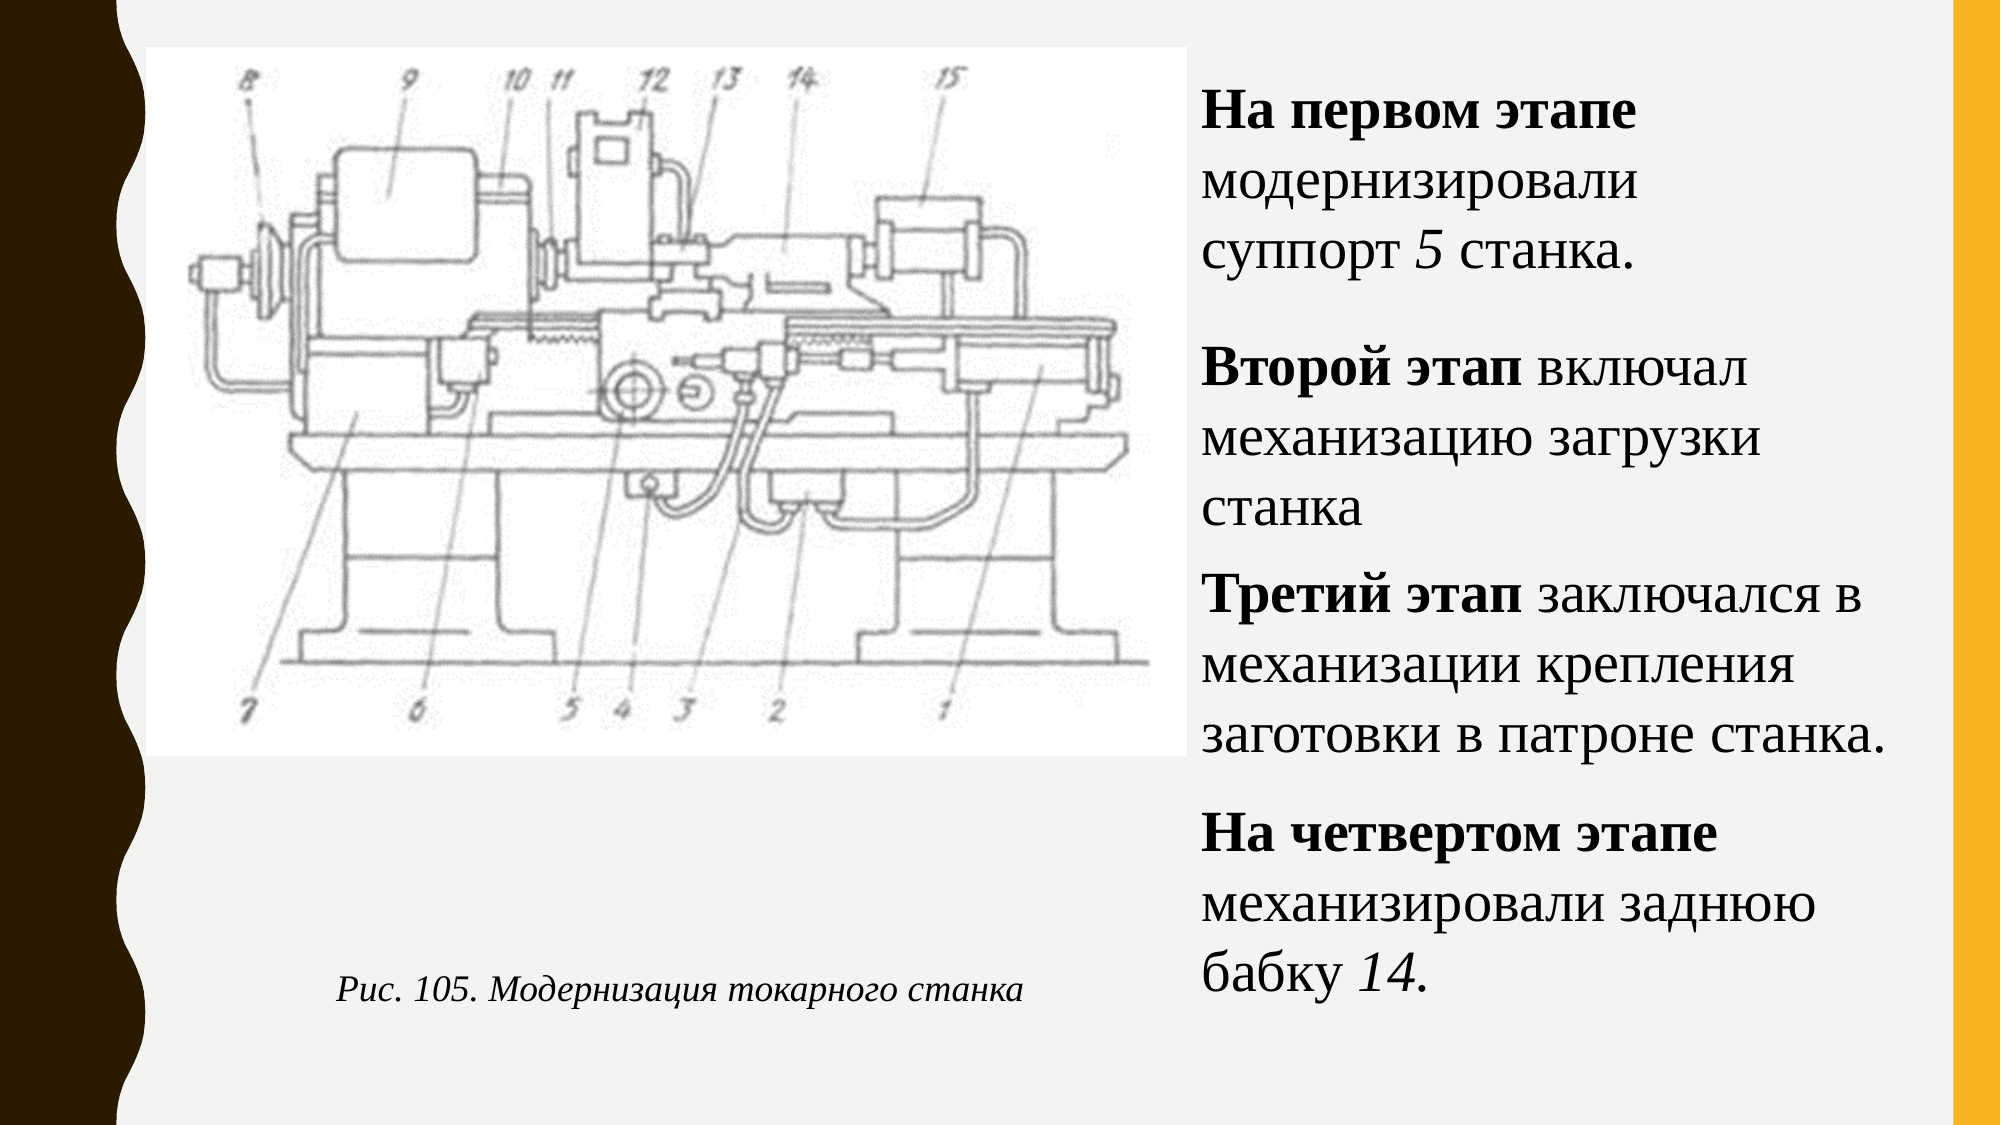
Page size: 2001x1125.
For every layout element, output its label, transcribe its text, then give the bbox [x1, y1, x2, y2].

text_box Третий этап заключался в механизации крепления заготовки в патроне станка. [1186, 546, 1942, 772]
text_box Второй этап включал механизацию загрузки станка [1187, 319, 1942, 545]
text_box На первом этапе модернизировали суппорт 5 станка. [1187, 62, 1974, 288]
text_box Рис. 105. Модернизация токарного станка [321, 953, 1040, 1017]
text_box На четвертом этапе механизировали заднюю бабку 14. [1186, 785, 1942, 1010]
picture [146, 47, 1187, 756]
